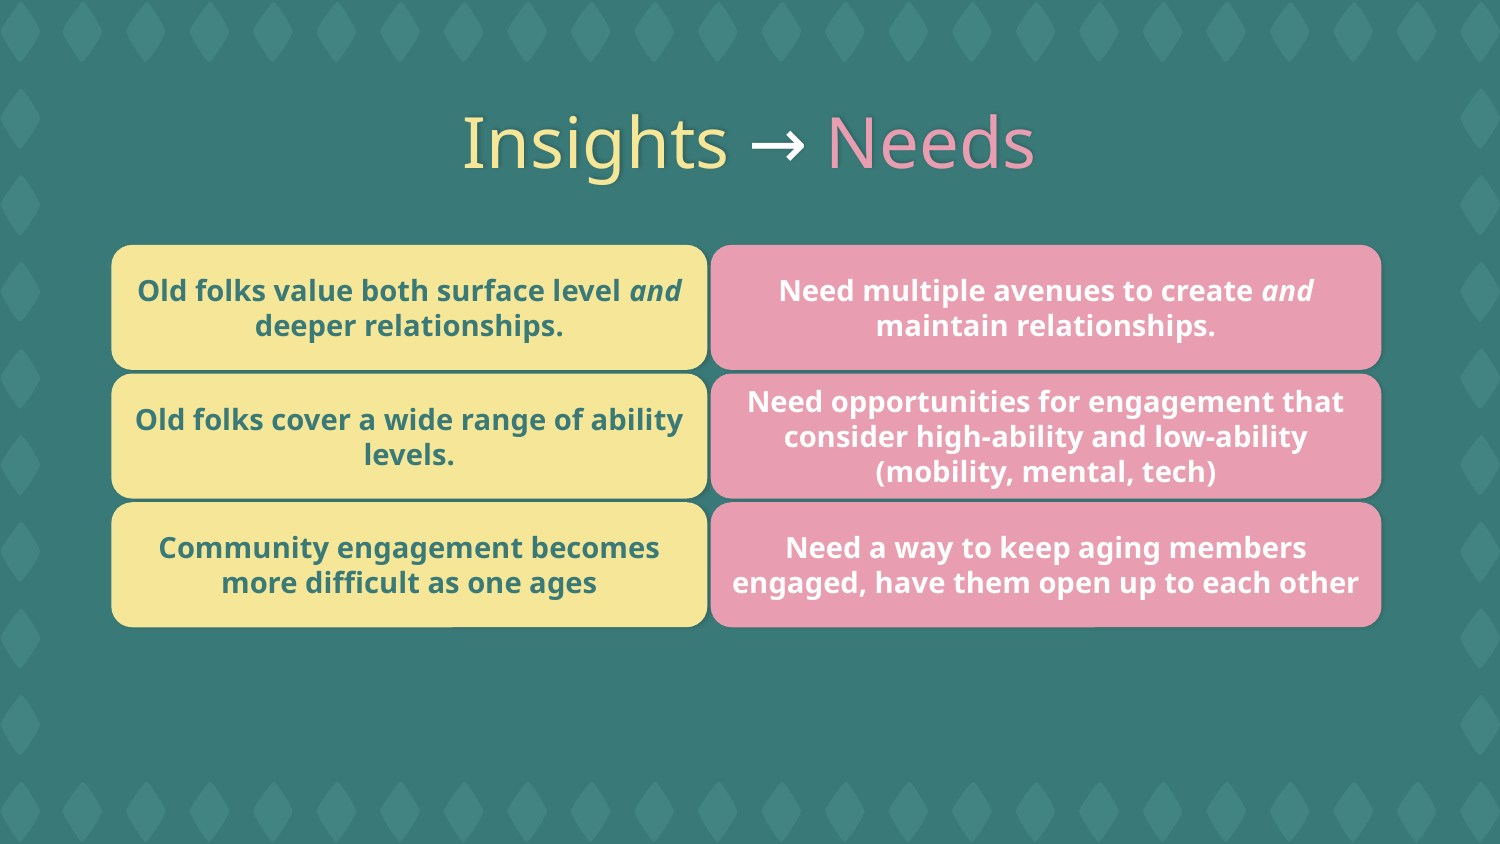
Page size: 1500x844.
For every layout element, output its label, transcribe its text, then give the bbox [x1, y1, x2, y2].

text_box Community engagement becomes more difficult as one ages [111, 502, 708, 628]
title Insights → Needs [118, 82, 1382, 177]
text_box Need a way to keep aging members engaged, have them open up to each other [710, 502, 1382, 628]
text_box Old folks value both surface level and deeper relationships. [111, 244, 708, 370]
text_box Need multiple avenues to create and maintain relationships. [710, 244, 1382, 370]
text_box Old folks cover a wide range of ability levels. [111, 373, 708, 499]
text_box Need opportunities for engagement that consider high-ability and low-ability (mobility, mental, tech) [710, 373, 1382, 499]
